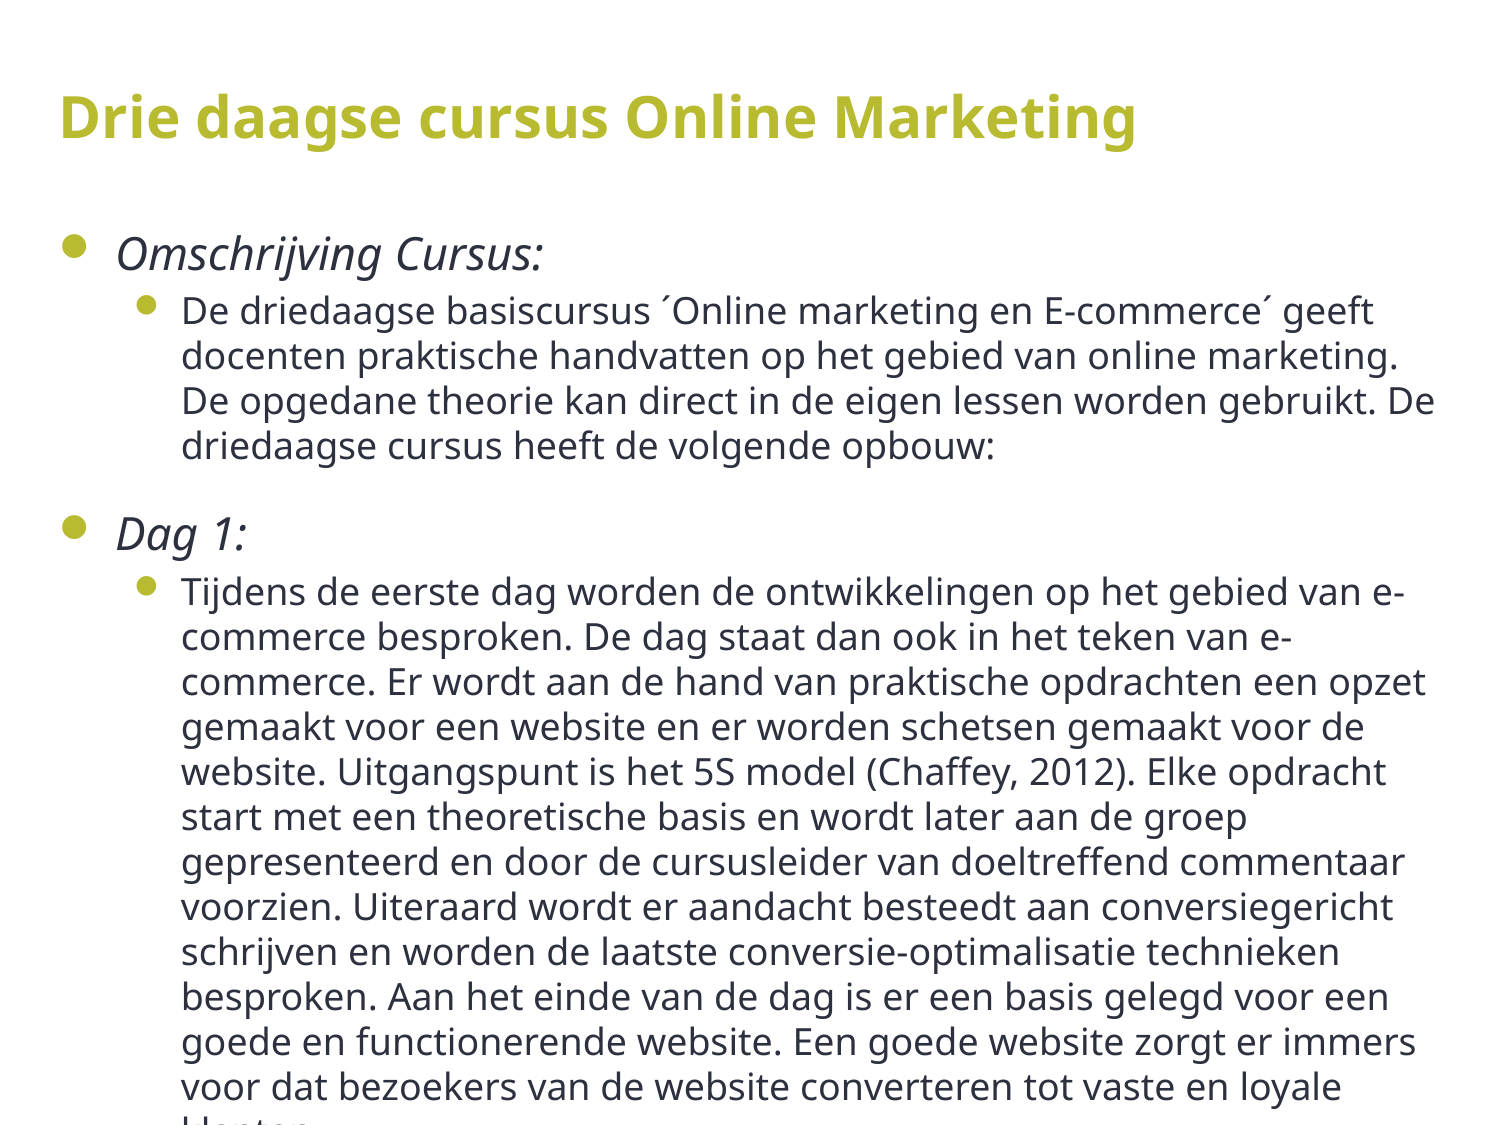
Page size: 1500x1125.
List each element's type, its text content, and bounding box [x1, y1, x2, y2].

title Drie daagse cursus Online Marketing [58, 58, 1441, 172]
list Omschrijving Cursus: De driedaagse basiscursus ´Online marketing en E-commerce´ geeft docenten praktische handvatten op het gebied van online marketing. De opgedane theorie kan direct in de eigen lessen worden gebruikt. De driedaagse cursus heeft de volgende opbouw: Dag 1: Tijdens de eerste dag worden de ontwikkelingen op het gebied van e-commerce besproken. De dag staat dan ook in het teken van e-commerce. Er wordt aan de hand van praktische opdrachten een opzet gemaakt voor een website en er worden schetsen gemaakt voor de website. Uitgangspunt is het 5S model (Chaffey, 2012). Elke opdracht start met een theoretische basis en wordt later aan de groep gepresenteerd en door de cursusleider van doeltreffend commentaar voorzien. Uiteraard wordt er aandacht besteedt aan conversiegericht schrijven en worden de laatste conversie-optimalisatie technieken besproken. Aan het einde van de dag is er een basis gelegd voor een goede en functionerende website. Een goede website zorgt er immers voor dat bezoekers van de website converteren tot vaste en loyale klanten. [58, 224, 1441, 898]
